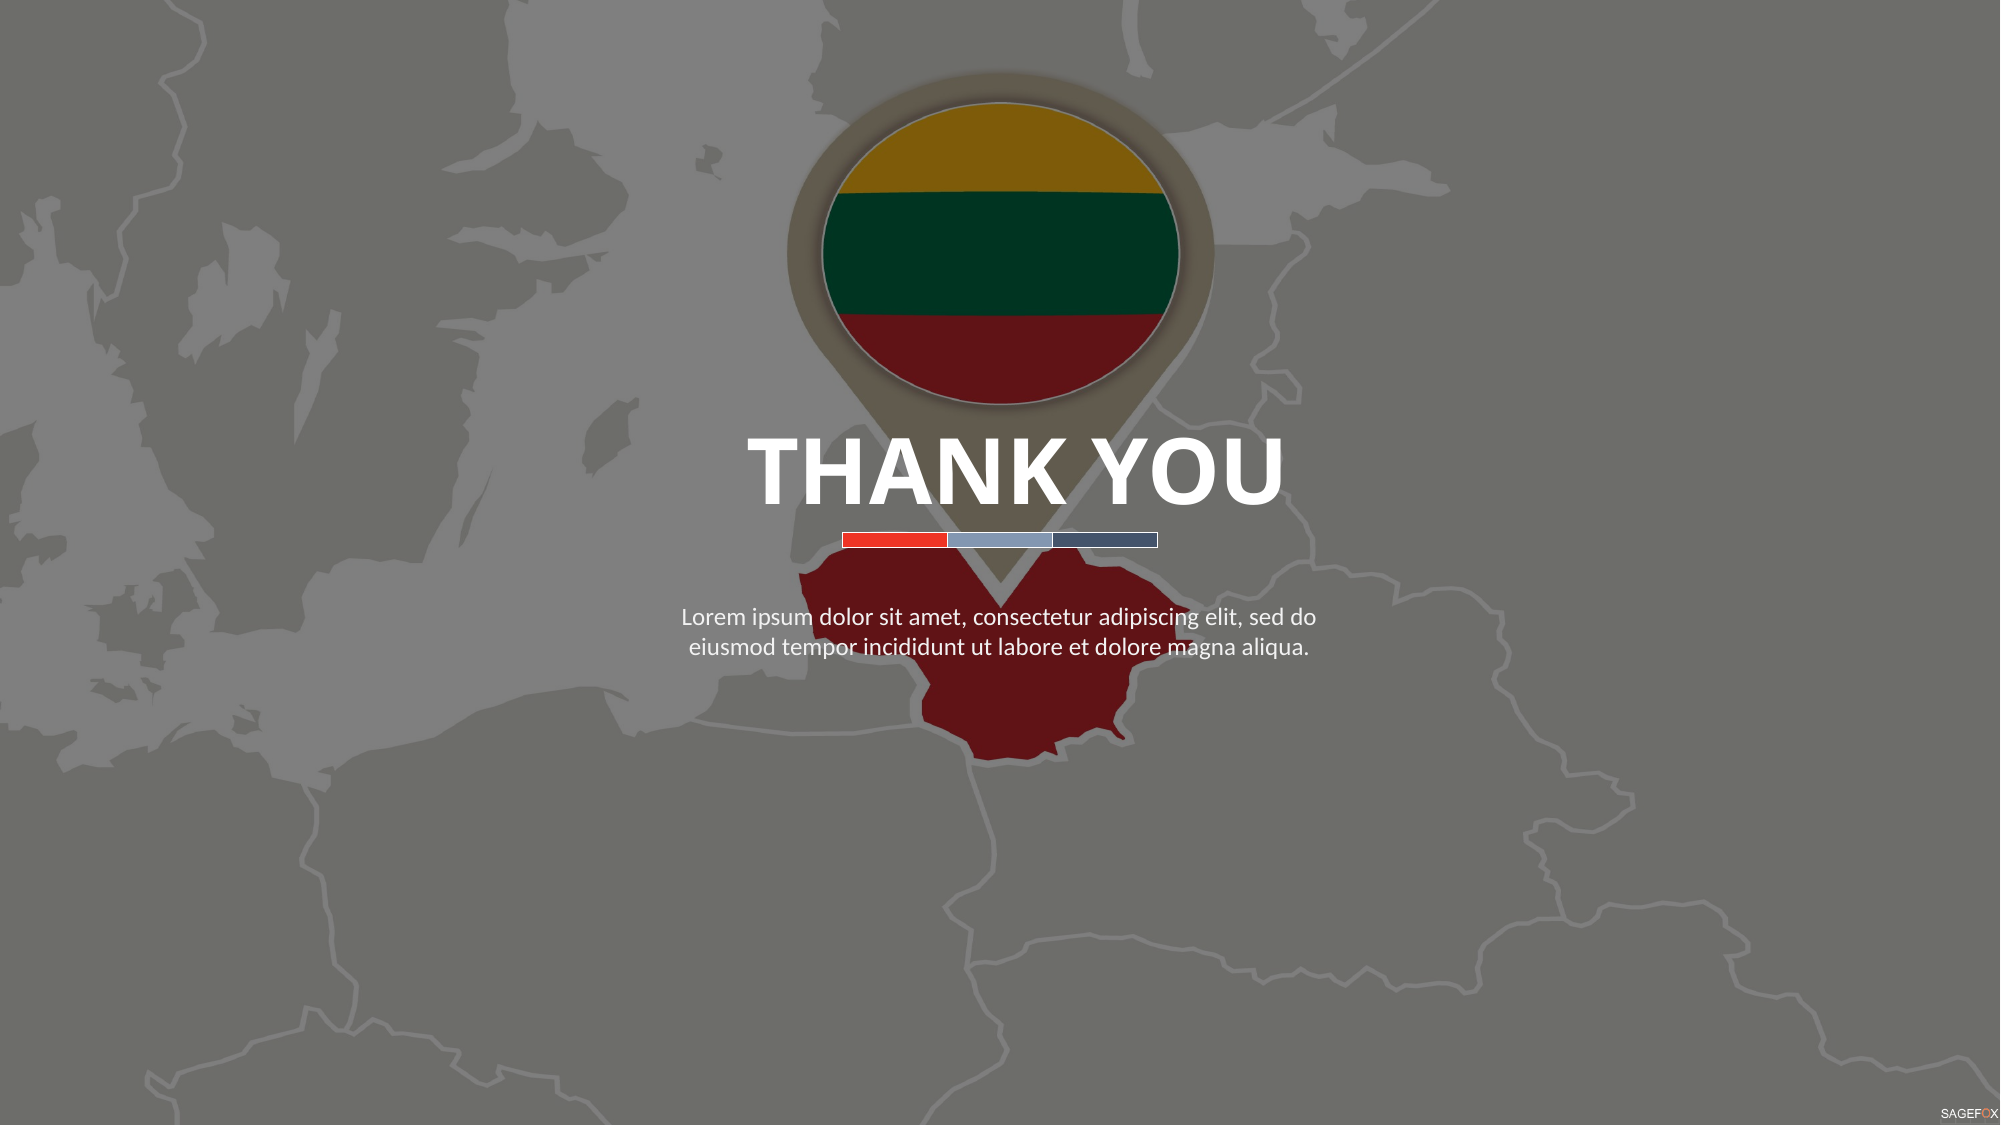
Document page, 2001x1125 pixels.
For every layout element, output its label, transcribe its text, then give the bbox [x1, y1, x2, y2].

text_box Lorem ipsum dolor sit amet, consectetur adipiscing elit, sed do eiusmod tempor incididunt ut labore et dolore magna aliqua. [660, 593, 1340, 668]
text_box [842, 532, 1158, 548]
picture [0, 0, 2001, 1125]
text_box THANK YOU [565, 405, 1470, 531]
